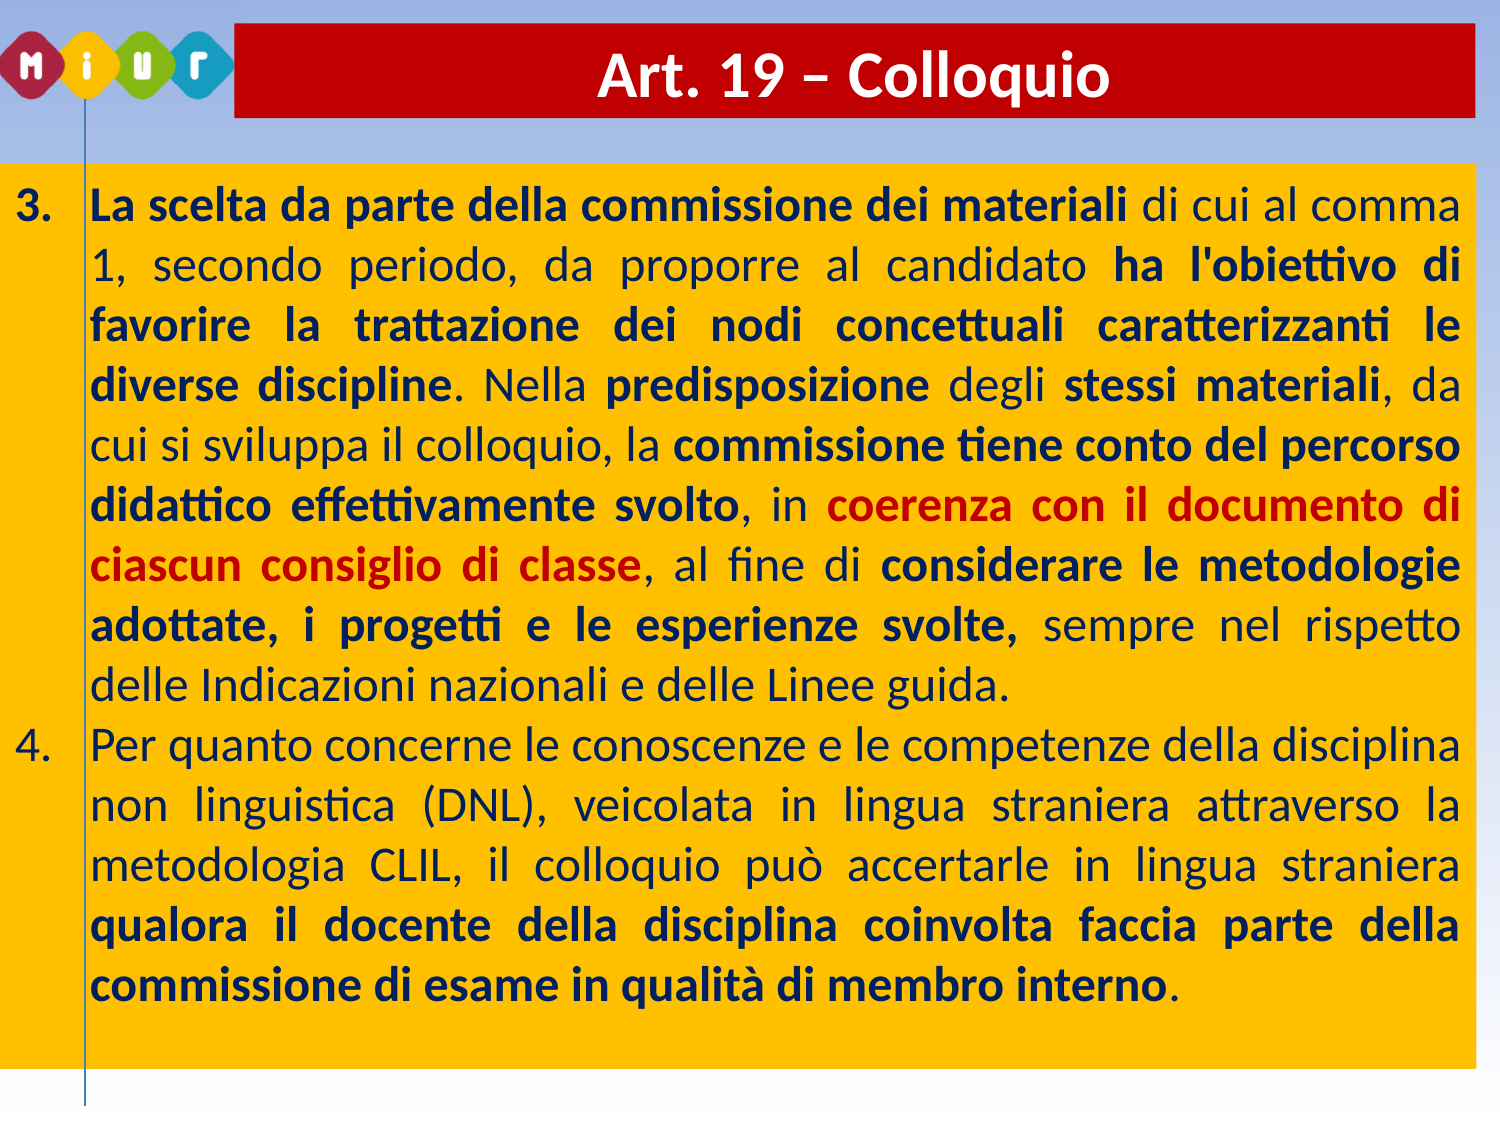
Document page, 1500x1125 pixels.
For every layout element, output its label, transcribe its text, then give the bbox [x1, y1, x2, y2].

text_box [0, 0, 247, 1107]
text_box La scelta da parte della commissione dei materiali di cui al comma 1, secondo periodo, da proporre al candidato ha l'obiettivo di favorire la trattazione dei nodi concettuali caratterizzanti le diverse discipline. Nella predisposizione degli stessi materiali, da cui si sviluppa il colloquio, la commissione tiene conto del percorso didattico effettivamente svolto, in coerenza con il documento di ciascun consiglio di classe, al fine di considerare le metodologie adottate, i progetti e le esperienze svolte, sempre nel rispetto delle Indicazioni nazionali e delle Linee guida. Per quanto concerne le conoscenze e le competenze della disciplina non linguistica (DNL), veicolata in lingua straniera attraverso la metodologia CLIL, il colloquio può accertarle in lingua straniera qualora il docente della disciplina coinvolta faccia parte della commissione di esame in qualità di membro interno. [250, 164, 1477, 1069]
text_box Art. 19 – Colloquio [250, 23, 1476, 119]
